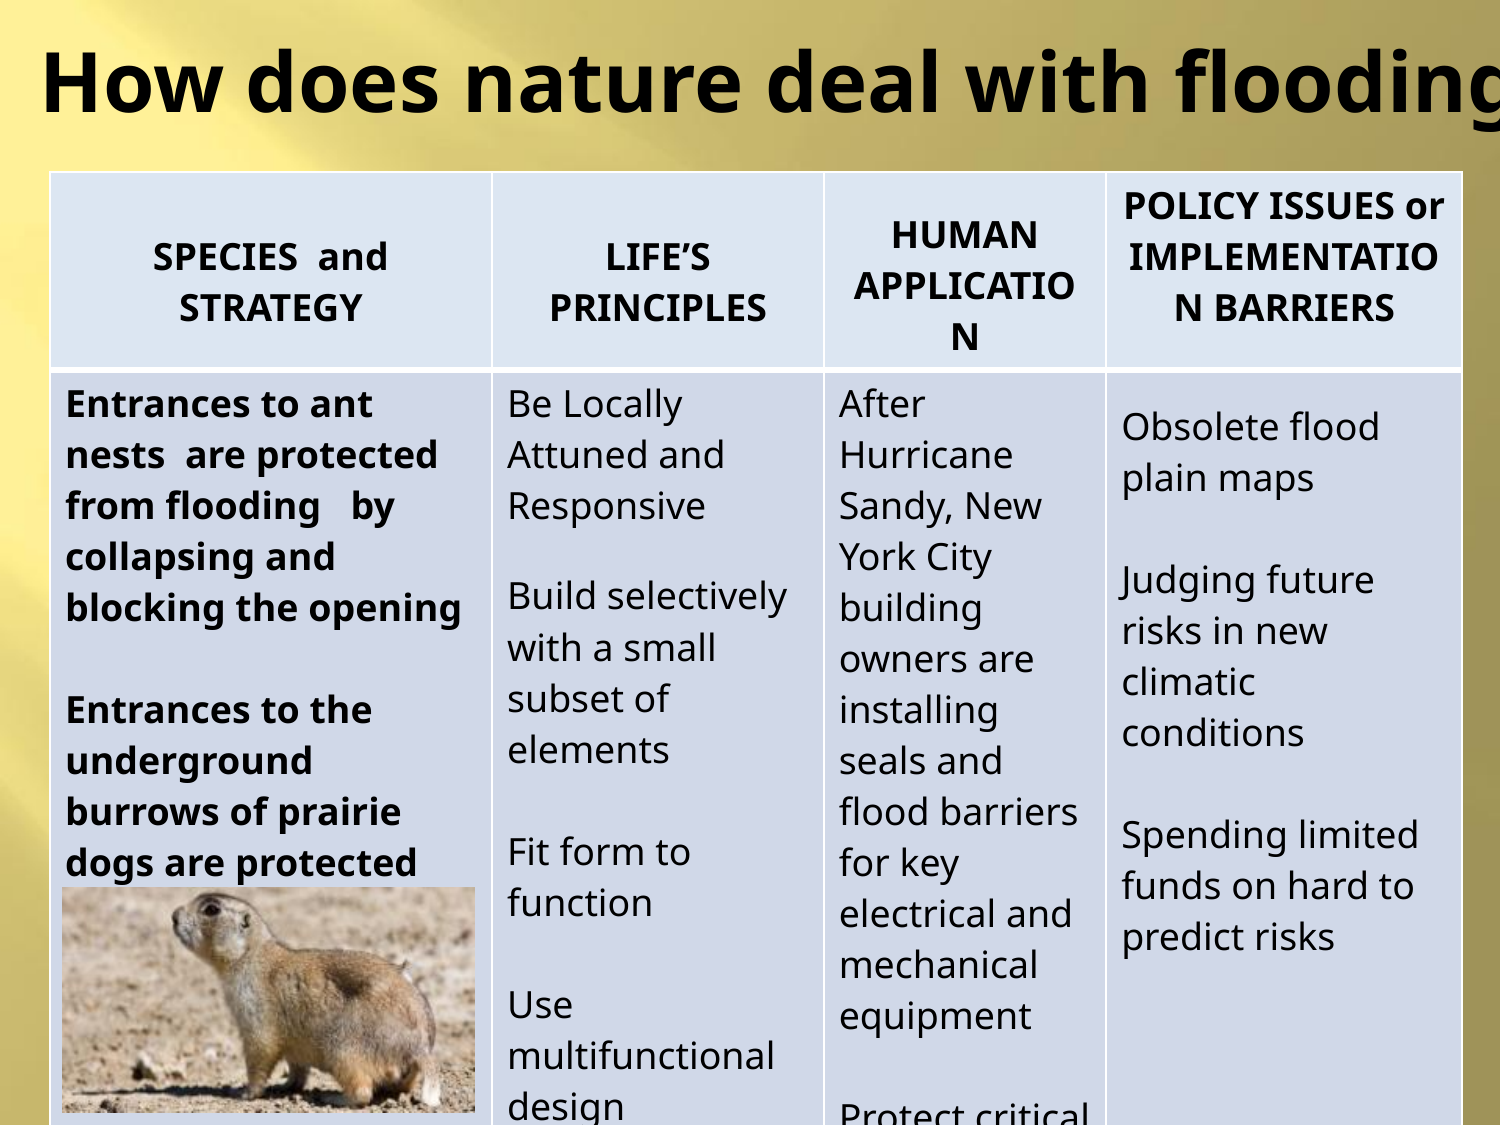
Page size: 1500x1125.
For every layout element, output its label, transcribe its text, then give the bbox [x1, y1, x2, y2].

table_header SPECIES and STRATEGY [51, 173, 491, 367]
table_cell Obsolete flood plain maps Judging future risks in new climatic conditions Spending limited funds on hard to predict risks [1107, 373, 1461, 1125]
table_cell Entrances to ant nests are protected from flooding by collapsing and blocking the opening Entrances to the underground burrows of prairie dogs are protected from flooding by circular dikes to divert water. [51, 373, 491, 1125]
table_cell After Hurricane Sandy, New York City building owners are installing seals and flood barriers for key electrical and mechanical equipment Protect critical infrastructure in floodplains with berms or.. [825, 373, 1105, 1125]
table_cell Be Locally Attuned and Responsive Build selectively with a small subset of elements Fit form to function Use multifunctional design Use low energy processes [493, 373, 823, 1125]
table_header HUMAN APPLICATION [825, 173, 1105, 367]
table_header LIFE’S PRINCIPLES [493, 173, 823, 367]
picture [62, 887, 476, 1113]
picture [0, 0, 1500, 1125]
text_box [37, 562, 463, 669]
text_box How does nature deal with flooding? [24, 21, 1500, 137]
table_header POLICY ISSUES or IMPLEMENTATION BARRIERS [1107, 173, 1461, 367]
text_box [1124, 501, 1438, 588]
